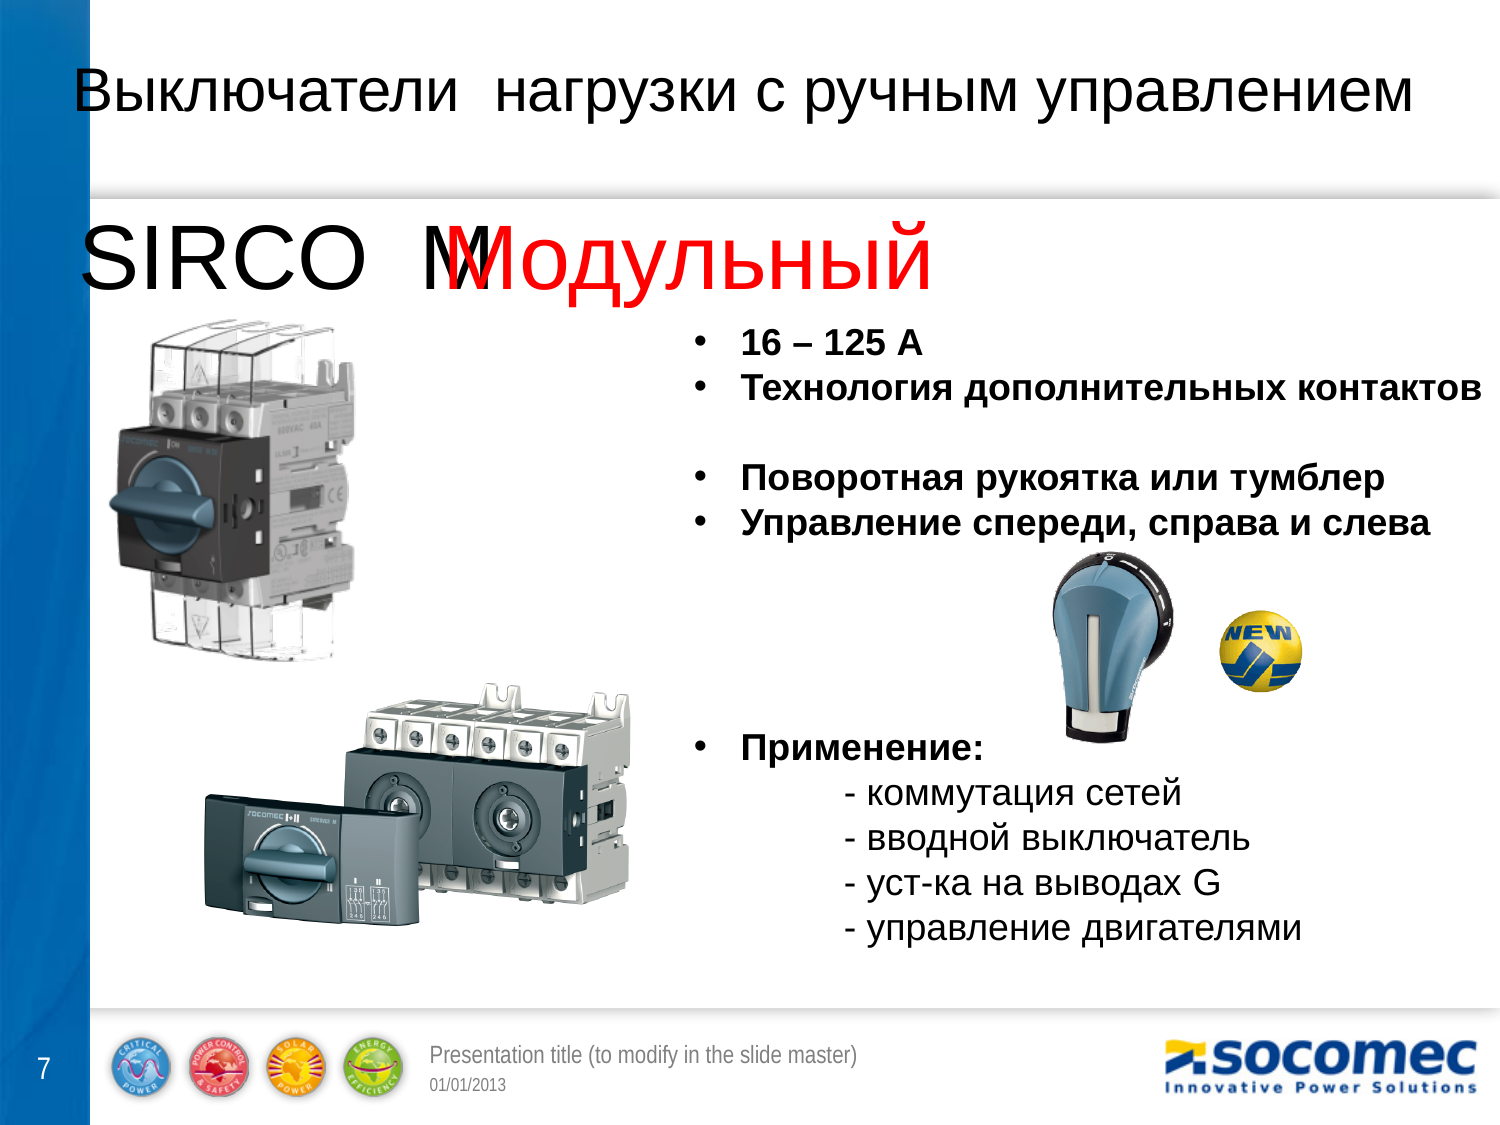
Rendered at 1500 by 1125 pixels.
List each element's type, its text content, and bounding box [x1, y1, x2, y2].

text_box Модульный [427, 190, 951, 315]
text_box SIRCO M [63, 190, 427, 315]
picture [0, 0, 90, 1125]
picture [1050, 550, 1174, 745]
picture [343, 1037, 403, 1097]
picture [189, 1037, 249, 1097]
picture [266, 1037, 326, 1097]
picture [1218, 609, 1303, 693]
picture [1165, 1039, 1478, 1095]
picture [111, 1037, 171, 1097]
text_box 16 – 125 А Технология дополнительных контактов Поворотная рукоятка или тумблер Управление спереди, справа и слева Применение: - коммутация сетей - вводной выключатель - уст-ка на выводах G - управление двигателями [679, 310, 1500, 956]
picture [94, 307, 633, 929]
subtitle Выключатели нагрузки с ручным управлением [29, 42, 1459, 161]
